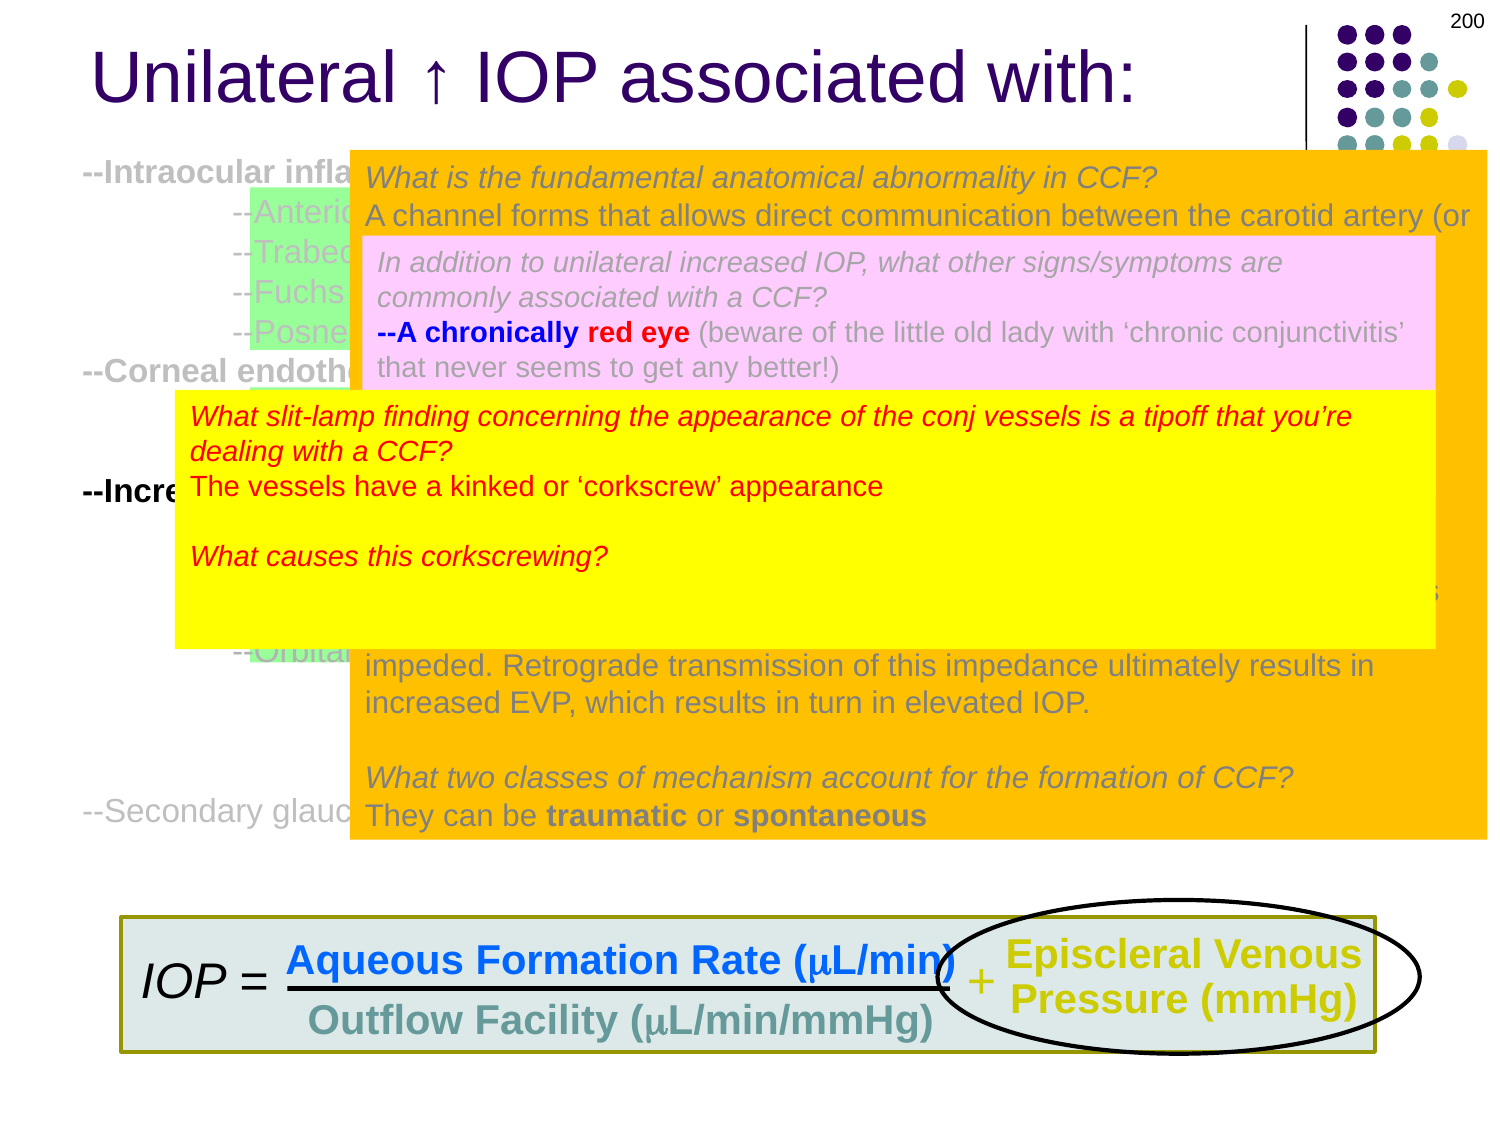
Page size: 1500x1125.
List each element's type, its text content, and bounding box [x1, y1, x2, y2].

text_box --Intraocular inflammation --Anterior uveitis --Trabeculitis --Fuchs heterochromic iridocyclitis --Posner-Schlossman --Corneal endothelial abnormality --PPMD --ICE --Increased episcleral venous pressure --CCF --SVC syndrome --Sturge-Weber --Orbital inflammation --cellulitis --pseudotumor --TED --Secondary glaucoma [67, 717, 349, 837]
text_box What slit-lamp finding concerning the appearance of the conj vessels is a tipoff that you’re dealing with a CCF? The vessels have a kinked or ‘corkscrew’ appearance What causes this corkscrewing? Arterialization of blood flow in the vessels (think about how a garden hose will twist and kink when the water is turned on but is held in by a closed nozzle on the end of the hose) [174, 389, 1436, 650]
slide_number 200 [1149, 0, 1500, 75]
text_box In addition to unilateral increased IOP, what other signs/symptoms are commonly associated with a CCF? --A chronically red eye (beware of the little old lady with ‘chronic conjunctivitis’ that never seems to get any better!) --Chemosis --Proptosis (in high-flow CCF) --Tinnitus [362, 235, 1436, 389]
text_box [1382, 933, 1422, 1021]
text_box What is the fundamental anatomical abnormality in CCF? A channel forms that allows direct communication between the carotid artery (or one of its dural branches) and the cavernous sinus (CS). What important effect does this have on the CS? The normal pressure within the CS is about the same as central venous pressure (CVP; ~9-12 mmHg). When a CCF forms, arterial-pressure blood enters the CS. Thus, a CCF can raise pressure within thei CS to as high as mean arterial pressure (MAP). How does a CCF lead to unilateral increased IOP? When the blood pressure within the CS exceeds that of the venous structures that drain into it (including the superior ophthalmic vein), venous drainage is impeded. Retrograde transmission of this impedance ultimately results in increased EVP, which results in turn in elevated IOP. What two classes of mechanism account for the formation of CCF? They can be traumatic or spontaneous [349, 149, 1488, 840]
title Unilateral ↑ IOP associated with: [75, 20, 1313, 125]
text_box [124, 914, 1379, 1051]
text_box --Intraocular inflammation --Anterior uveitis --Trabeculitis --Fuchs heterochromic iridocyclitis --Posner-Schlossman --Corneal endothelial abnormality --PPMD --ICE --Increased episcleral venous pressure --CCF --SVC syndrome --Sturge-Weber --Orbital inflammation [67, 142, 752, 717]
text_box [1034, 897, 1323, 913]
